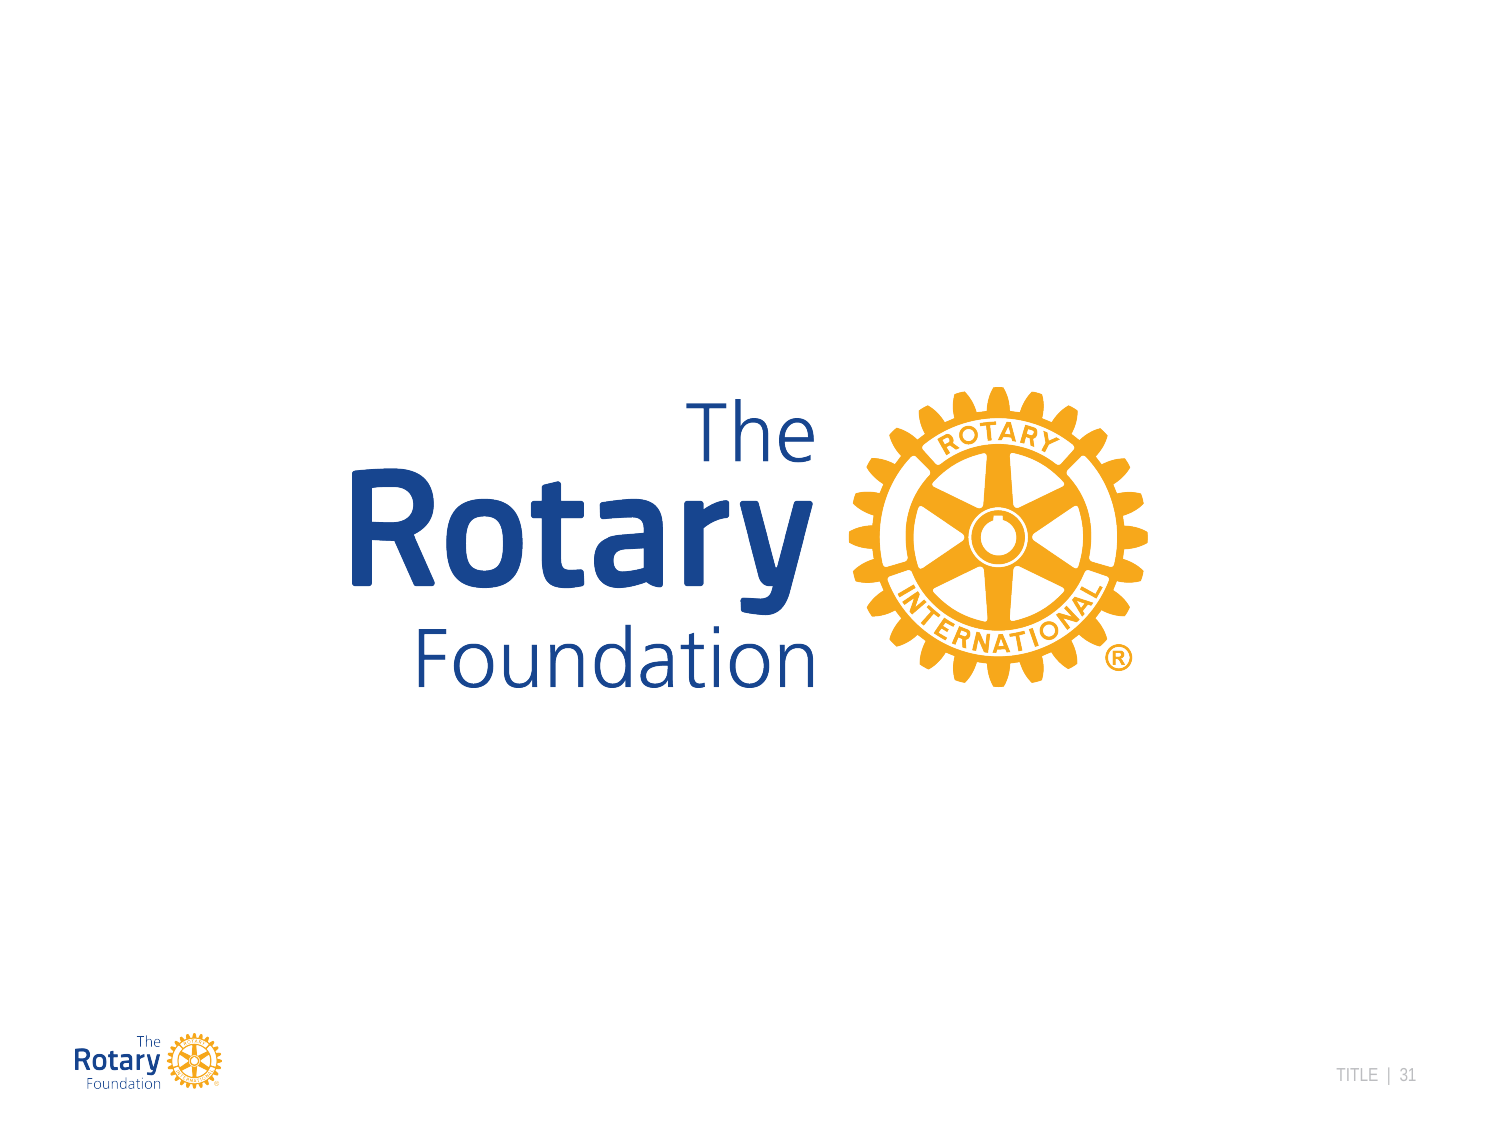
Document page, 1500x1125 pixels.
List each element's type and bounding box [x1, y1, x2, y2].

picture [351, 387, 1149, 688]
picture [75, 1033, 222, 1089]
